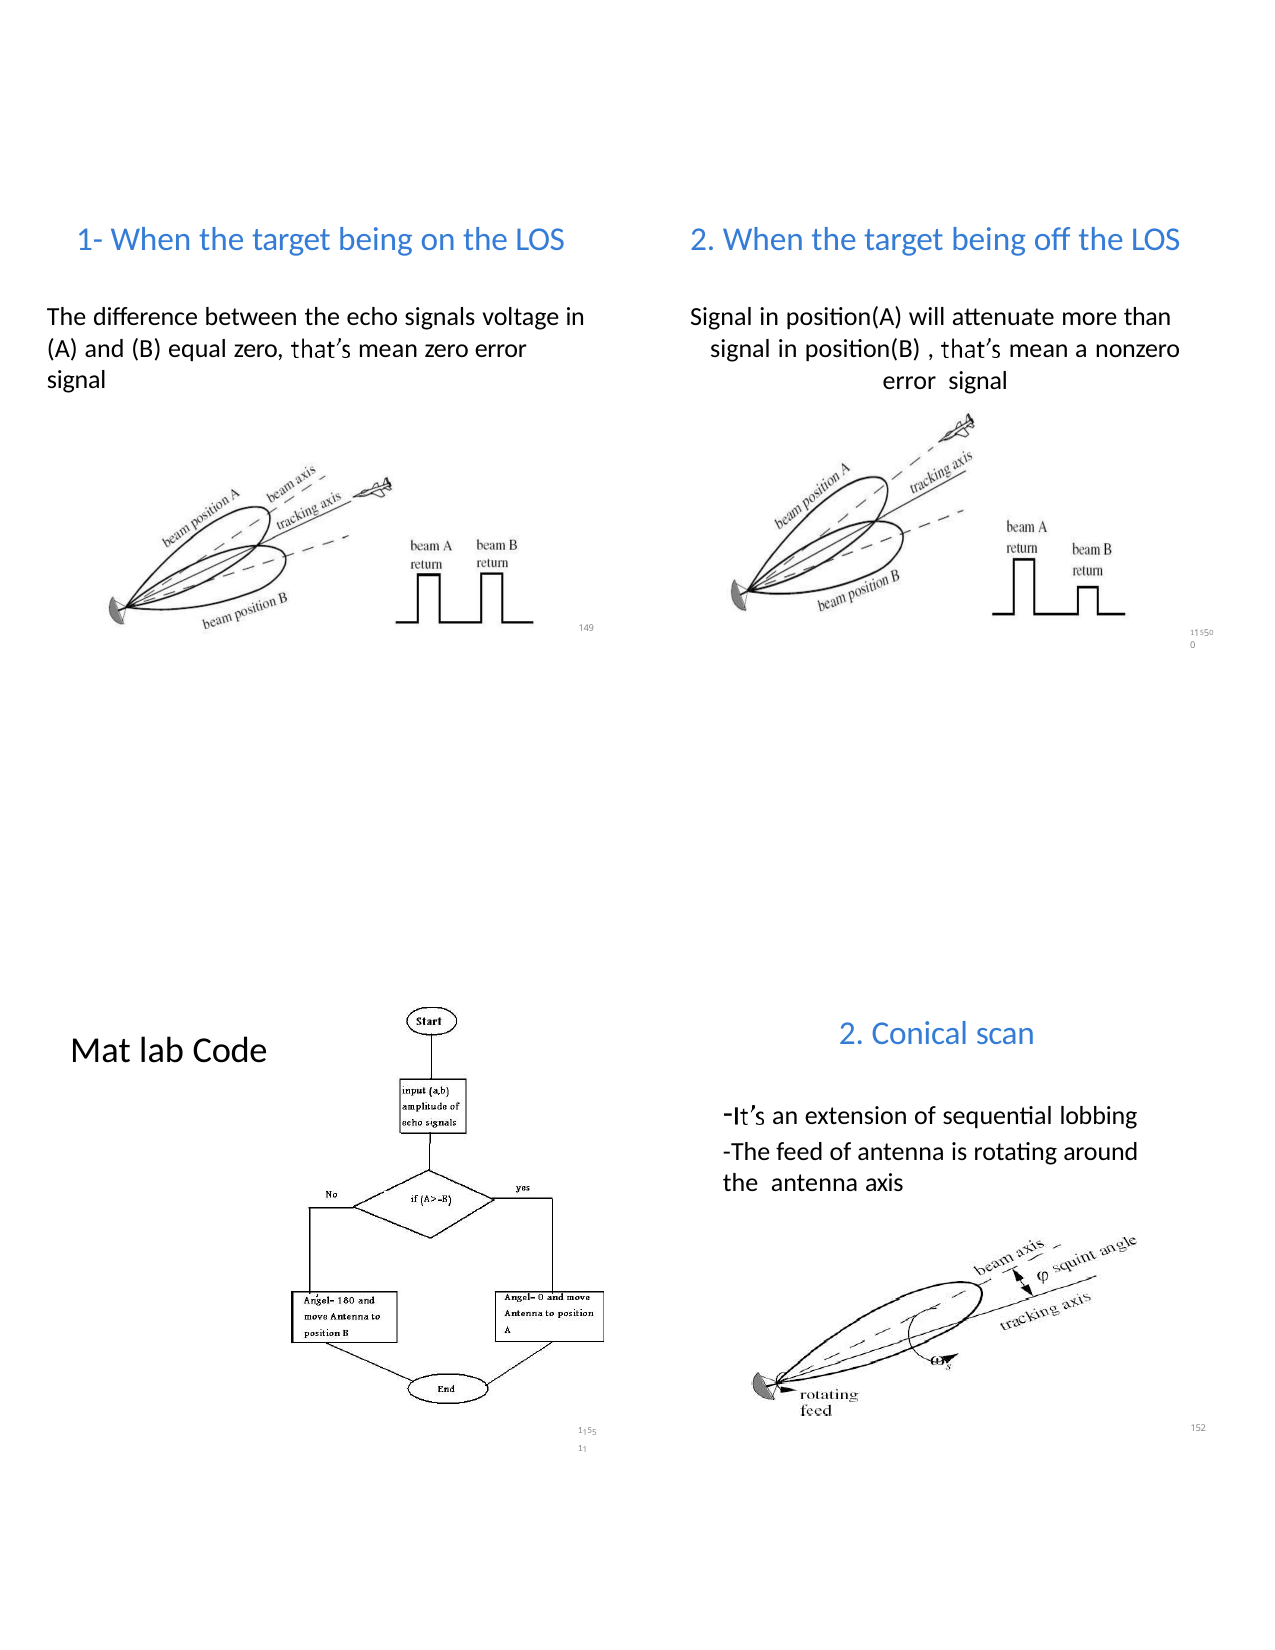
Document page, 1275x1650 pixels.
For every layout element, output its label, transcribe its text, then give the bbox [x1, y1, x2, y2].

picture [941, 338, 1001, 358]
picture [734, 1105, 764, 1125]
text_box 2. When the target being off the LOS [688, 215, 1182, 257]
text_box 2. Conical scan [836, 1009, 1037, 1052]
picture [290, 338, 350, 358]
text_box The difference between the echo signals voltage in (A) and (B) equal zero, mean zero error signal [44, 296, 593, 395]
picture [103, 462, 536, 634]
text_box - an extension of sequential lobbing -The feed of antenna is rotating around the antenna axis [720, 1086, 1146, 1197]
text_box error signal [880, 360, 1014, 395]
text_box Signal in position(A) will attenuate more than [688, 296, 1180, 331]
picture [750, 1237, 1137, 1416]
text_box 1- When the target being on the LOS [74, 215, 567, 257]
text_box Mat lab Code [68, 1024, 270, 1071]
text_box 115500 [1183, 619, 1214, 650]
text_box 149 [576, 619, 598, 634]
text_box signal in position(B) , mean a nonzero [708, 328, 1183, 363]
text_box 152 [1188, 1420, 1210, 1433]
picture [291, 1007, 604, 1404]
text_box 115511 [575, 1419, 598, 1455]
picture [725, 410, 1130, 621]
